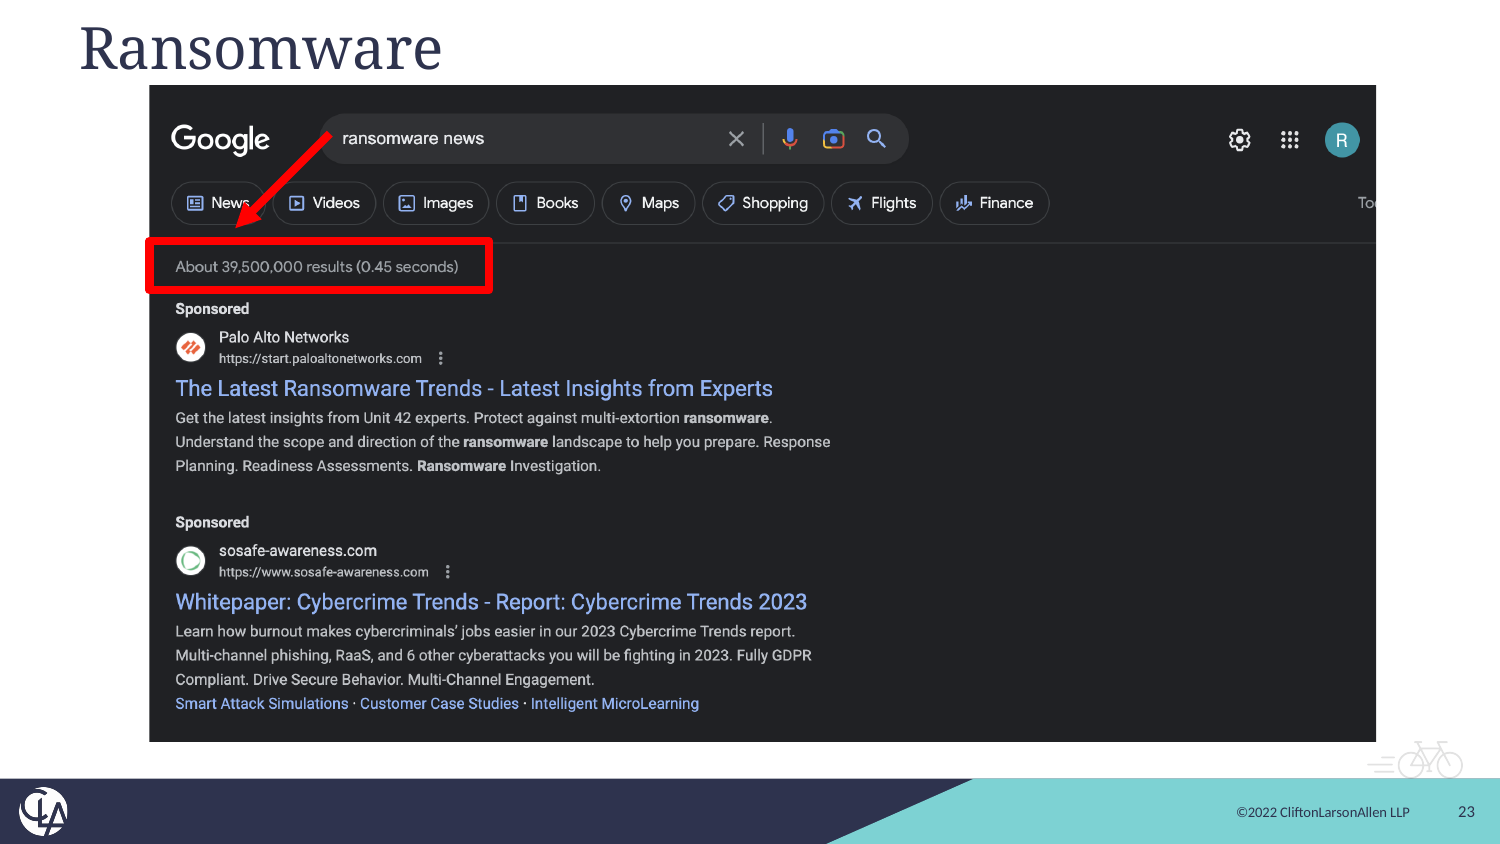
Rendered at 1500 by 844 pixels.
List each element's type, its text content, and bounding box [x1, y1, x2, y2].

text_box Ransomware [64, 7, 501, 86]
slide_number 23 [1425, 782, 1490, 840]
picture [149, 85, 1377, 743]
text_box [235, 133, 331, 229]
